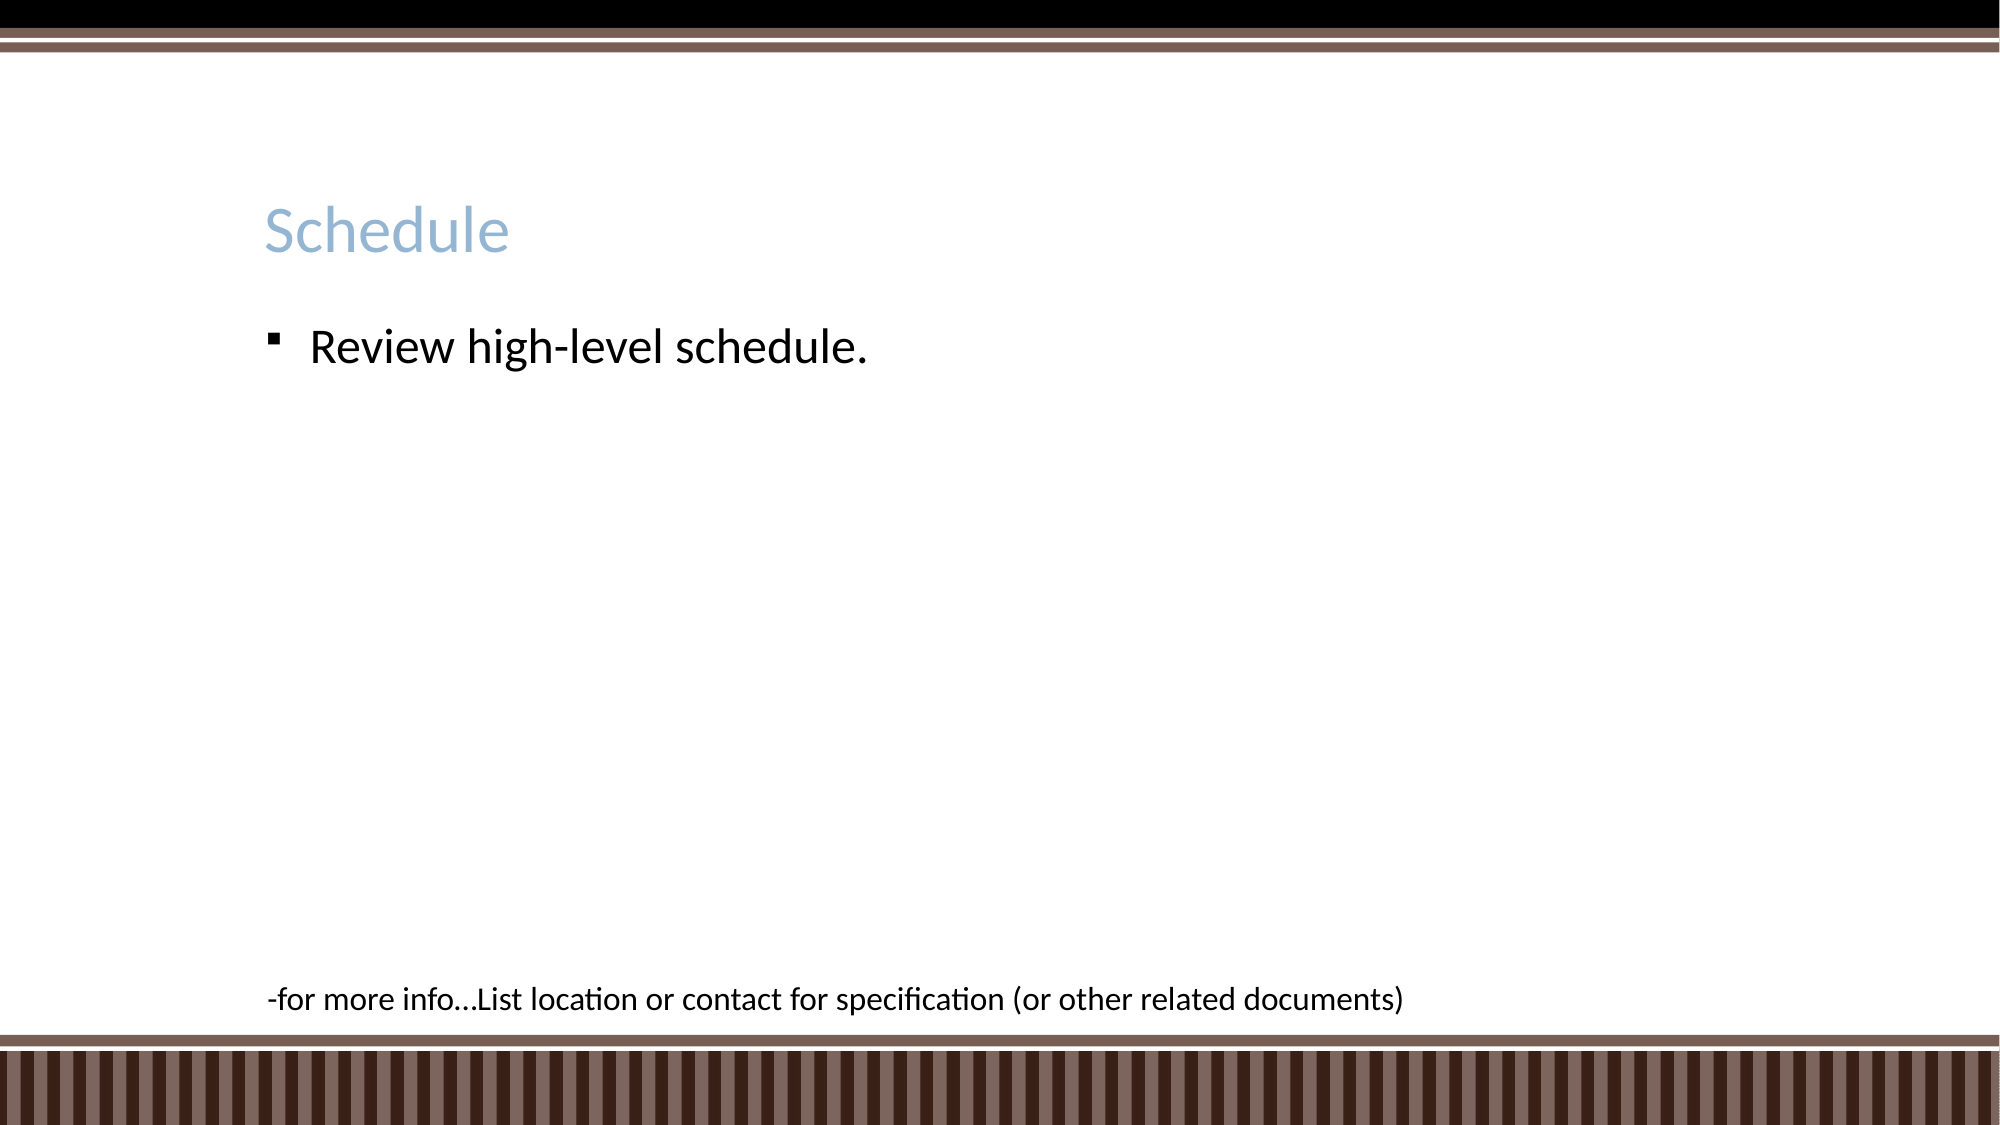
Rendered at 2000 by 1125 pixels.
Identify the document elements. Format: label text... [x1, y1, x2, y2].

title Schedule [249, 99, 1750, 275]
list Review high-level schedule. [249, 312, 1750, 920]
text_box -for more info…List location or contact for specification (or other related documents) [252, 937, 1750, 1025]
